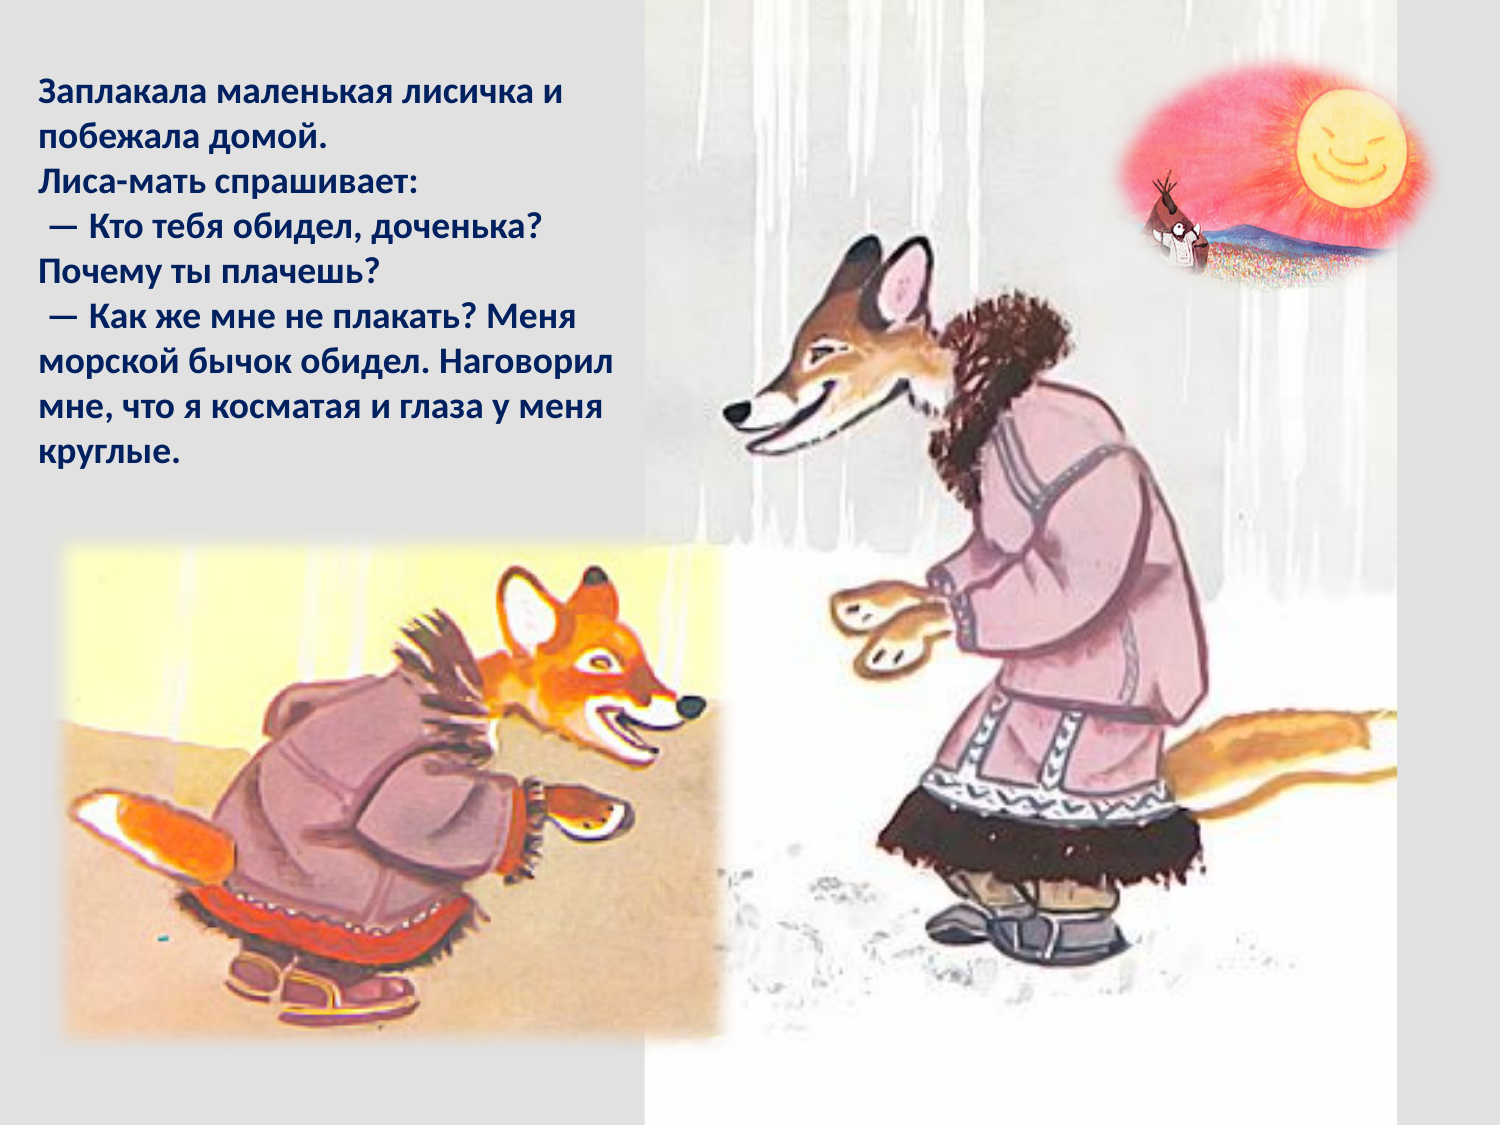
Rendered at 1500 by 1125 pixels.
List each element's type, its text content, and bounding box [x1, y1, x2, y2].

picture [46, 0, 1449, 1125]
text_box Заплакала маленькая лисичка и побежала домой. Лиса-мать спрашивает: — Кто тебя обидел, доченька? Почему ты плачешь? — Как же мне не плакать? Меня морской бычок обидел. Наговорил мне, что я косматая и глаза у меня круглые. [23, 58, 639, 524]
